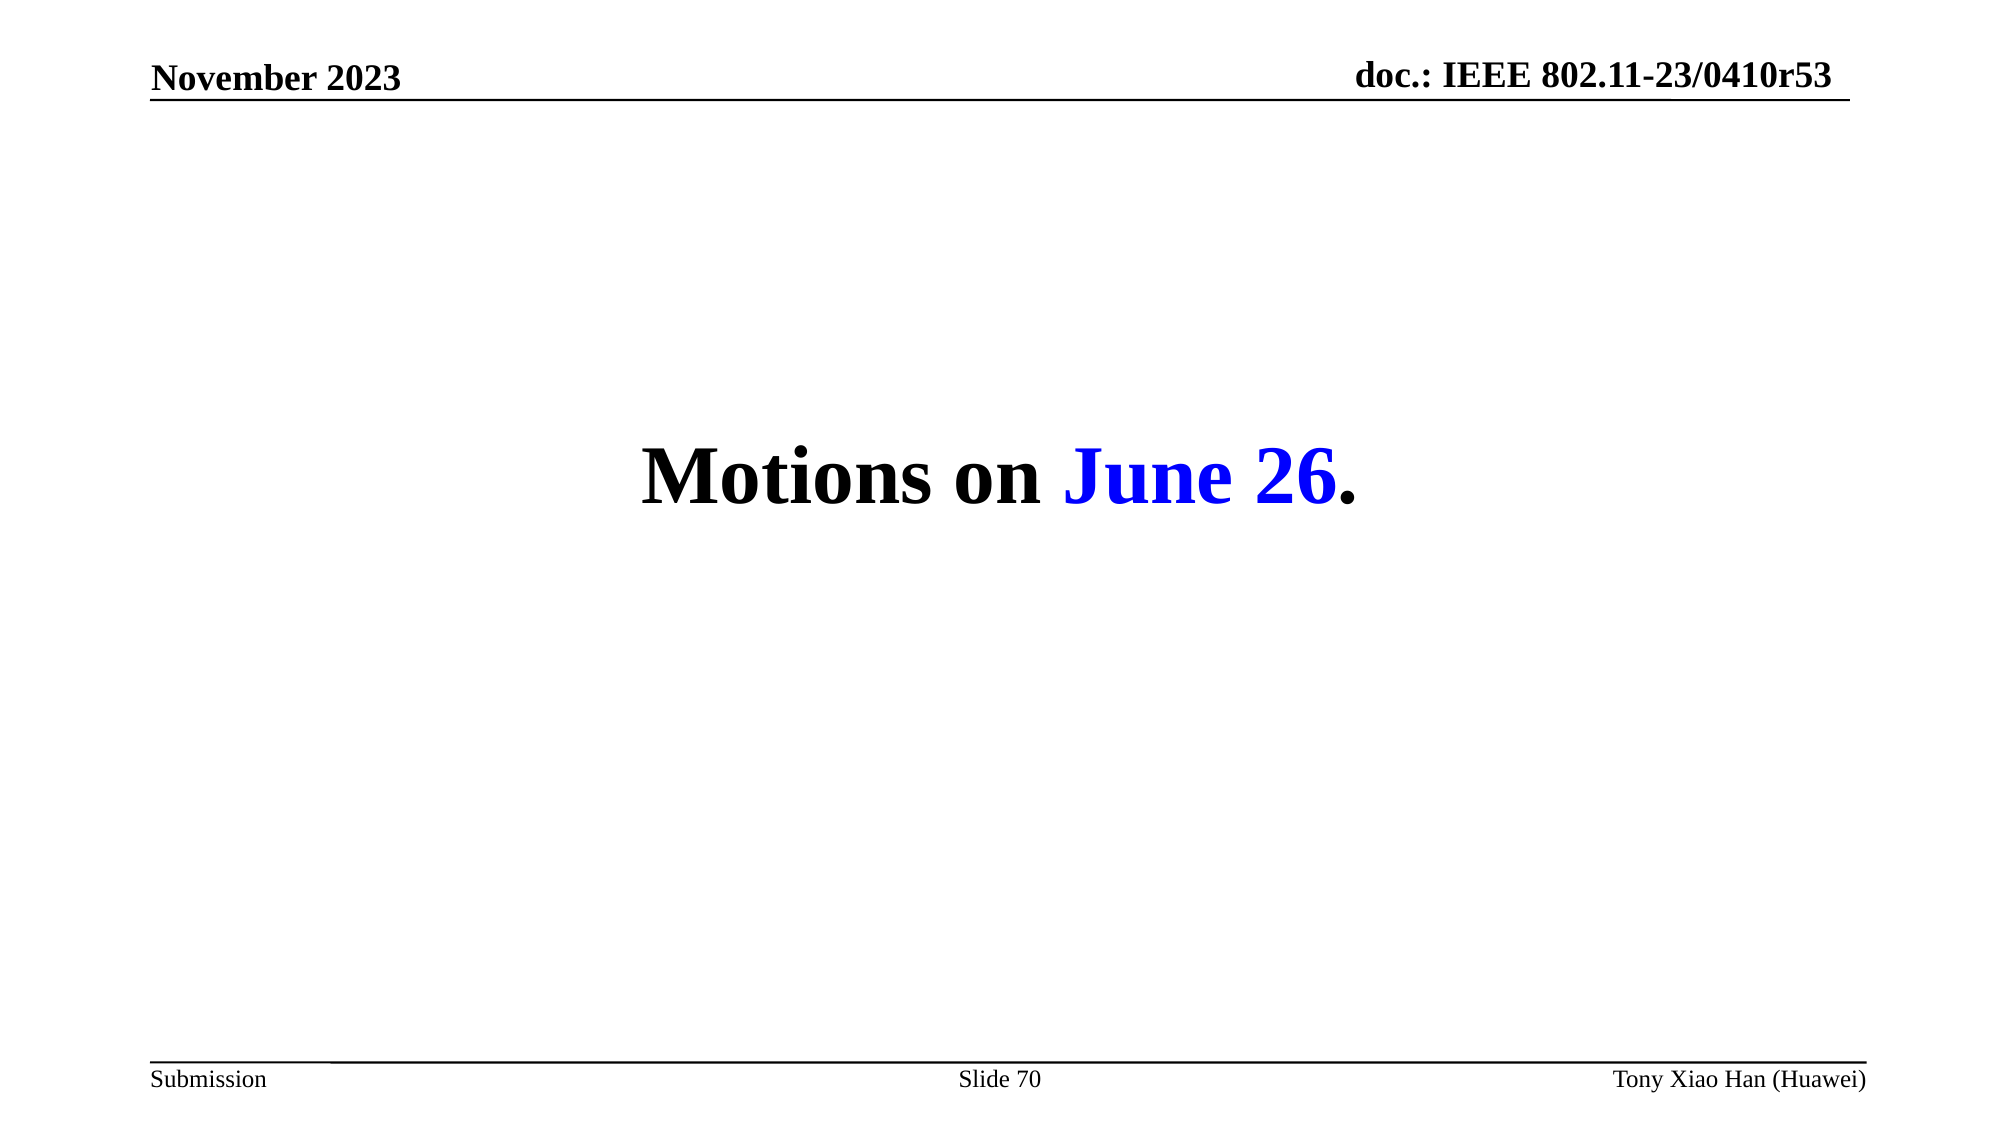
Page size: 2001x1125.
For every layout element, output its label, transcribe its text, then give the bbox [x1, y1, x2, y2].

text_box Motions on June 26. [362, 412, 1638, 950]
